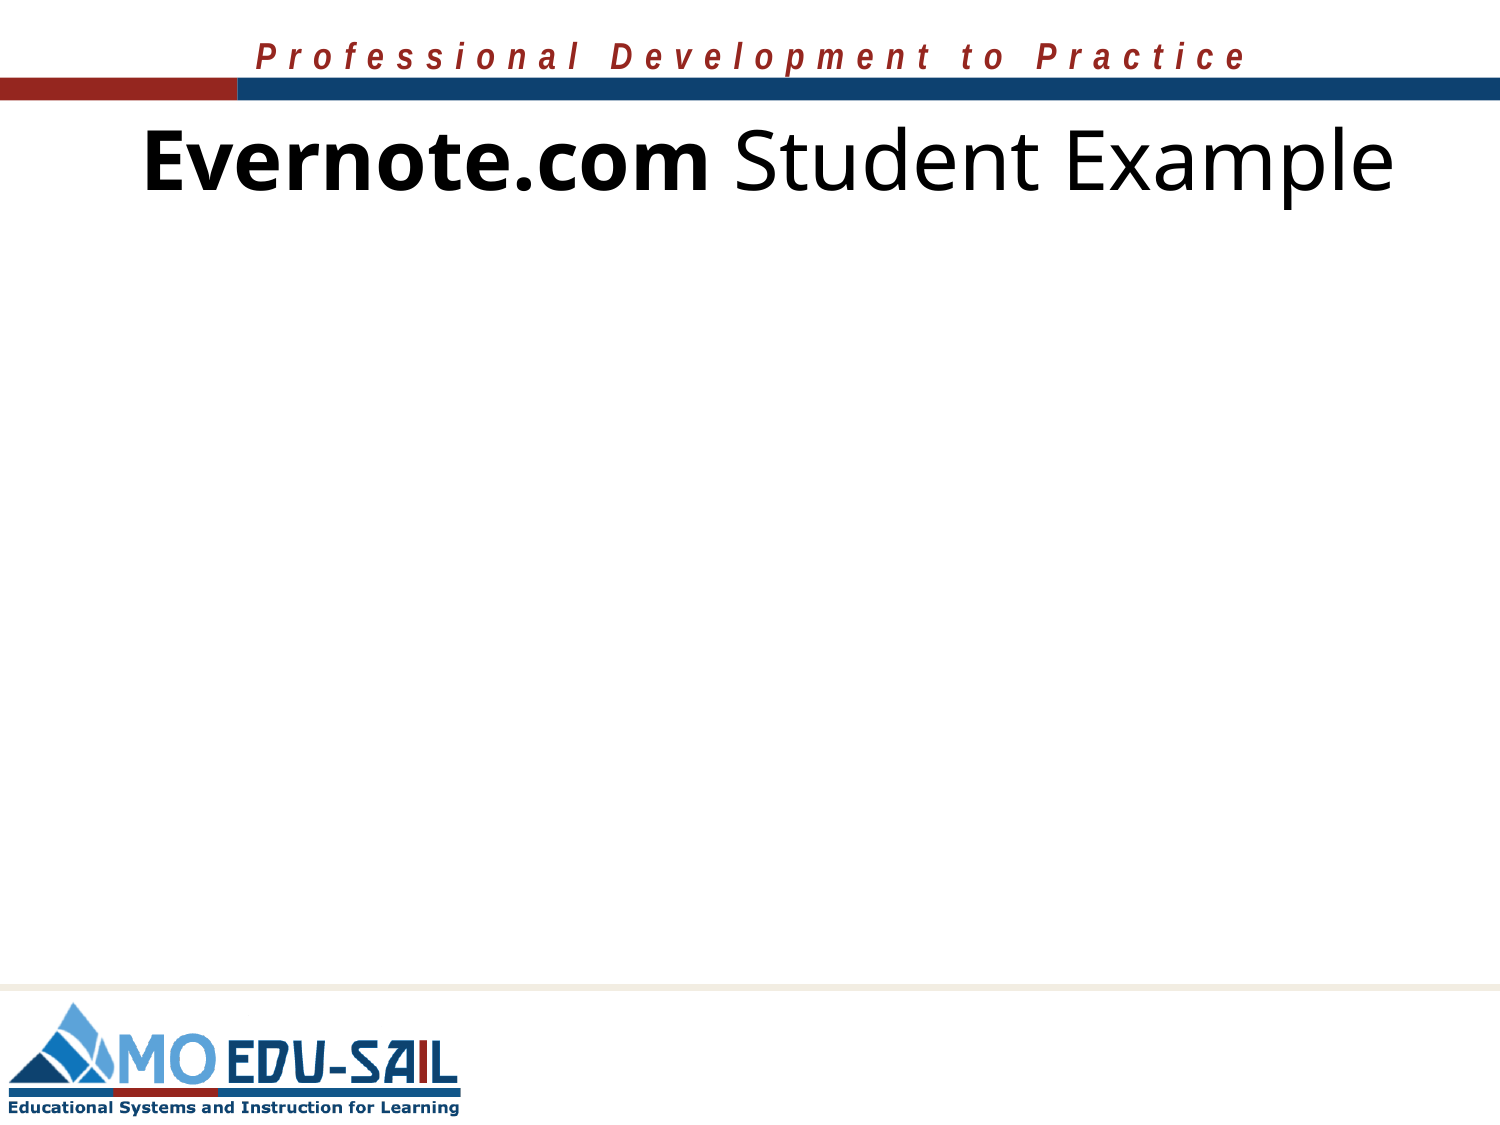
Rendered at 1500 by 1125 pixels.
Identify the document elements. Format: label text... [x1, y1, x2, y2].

picture [8, 997, 475, 1120]
list Evernote.com Student Example [74, 99, 1463, 913]
